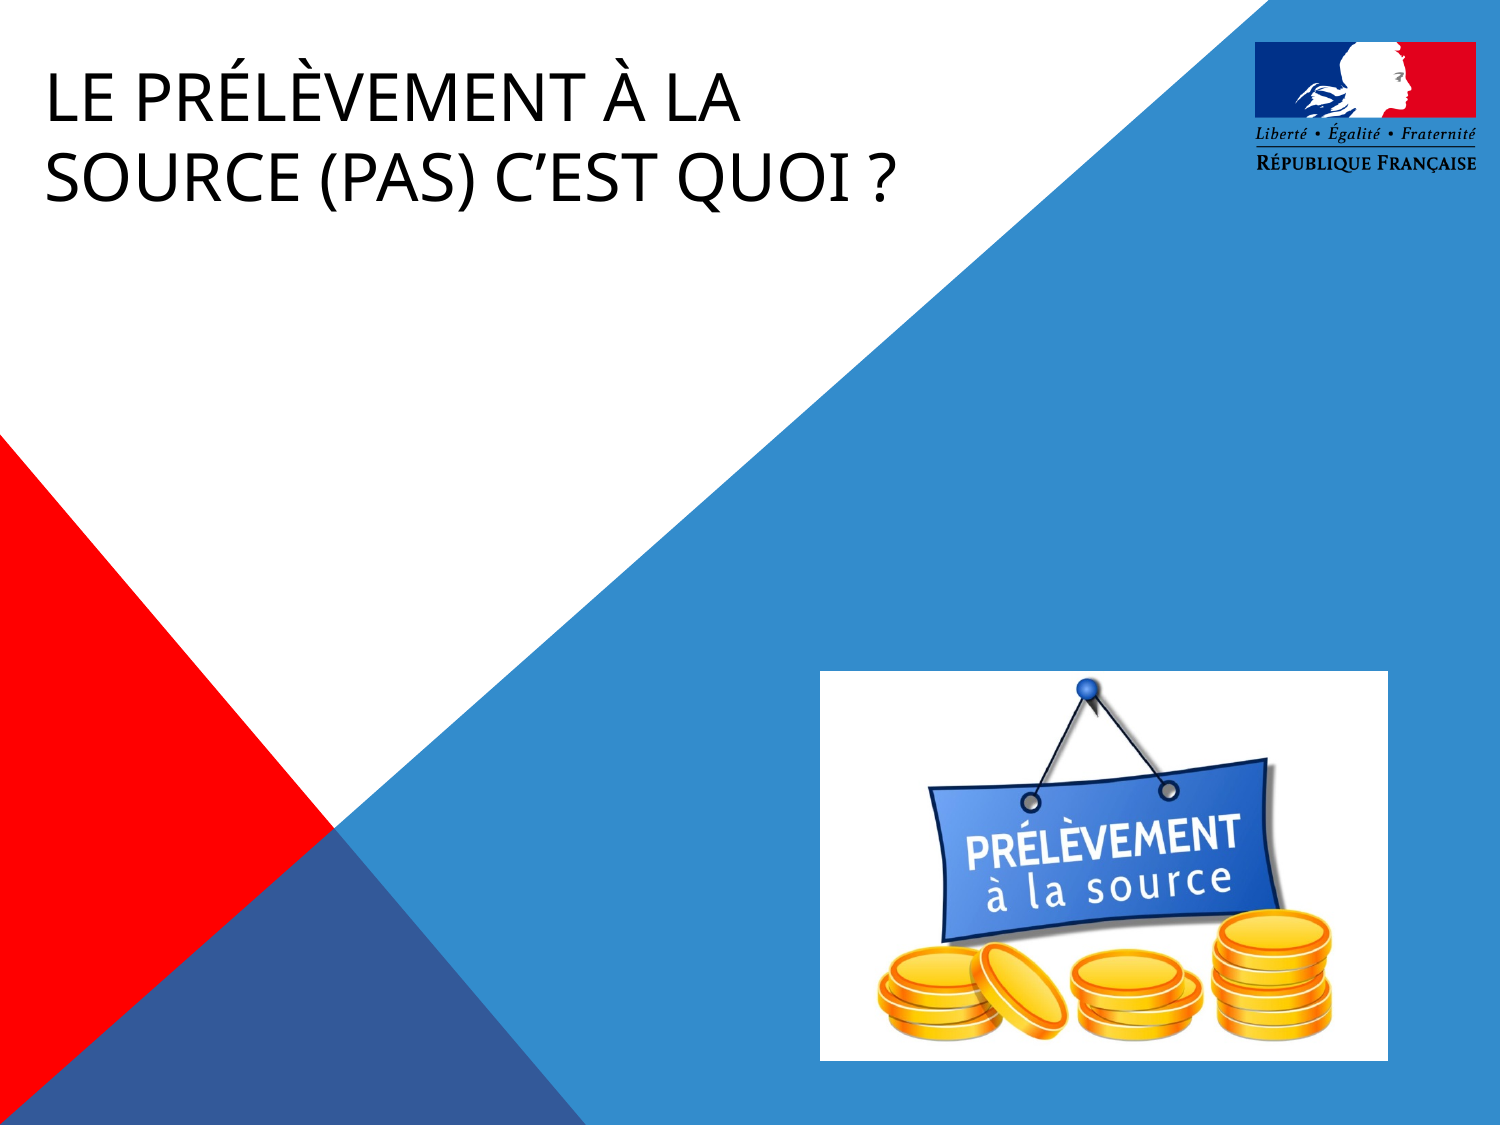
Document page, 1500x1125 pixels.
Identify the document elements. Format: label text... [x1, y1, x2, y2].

picture [820, 671, 1389, 1061]
title Le prélèvement à la source (PAS) c’est quoi ? [29, 30, 957, 217]
picture [1254, 42, 1476, 173]
